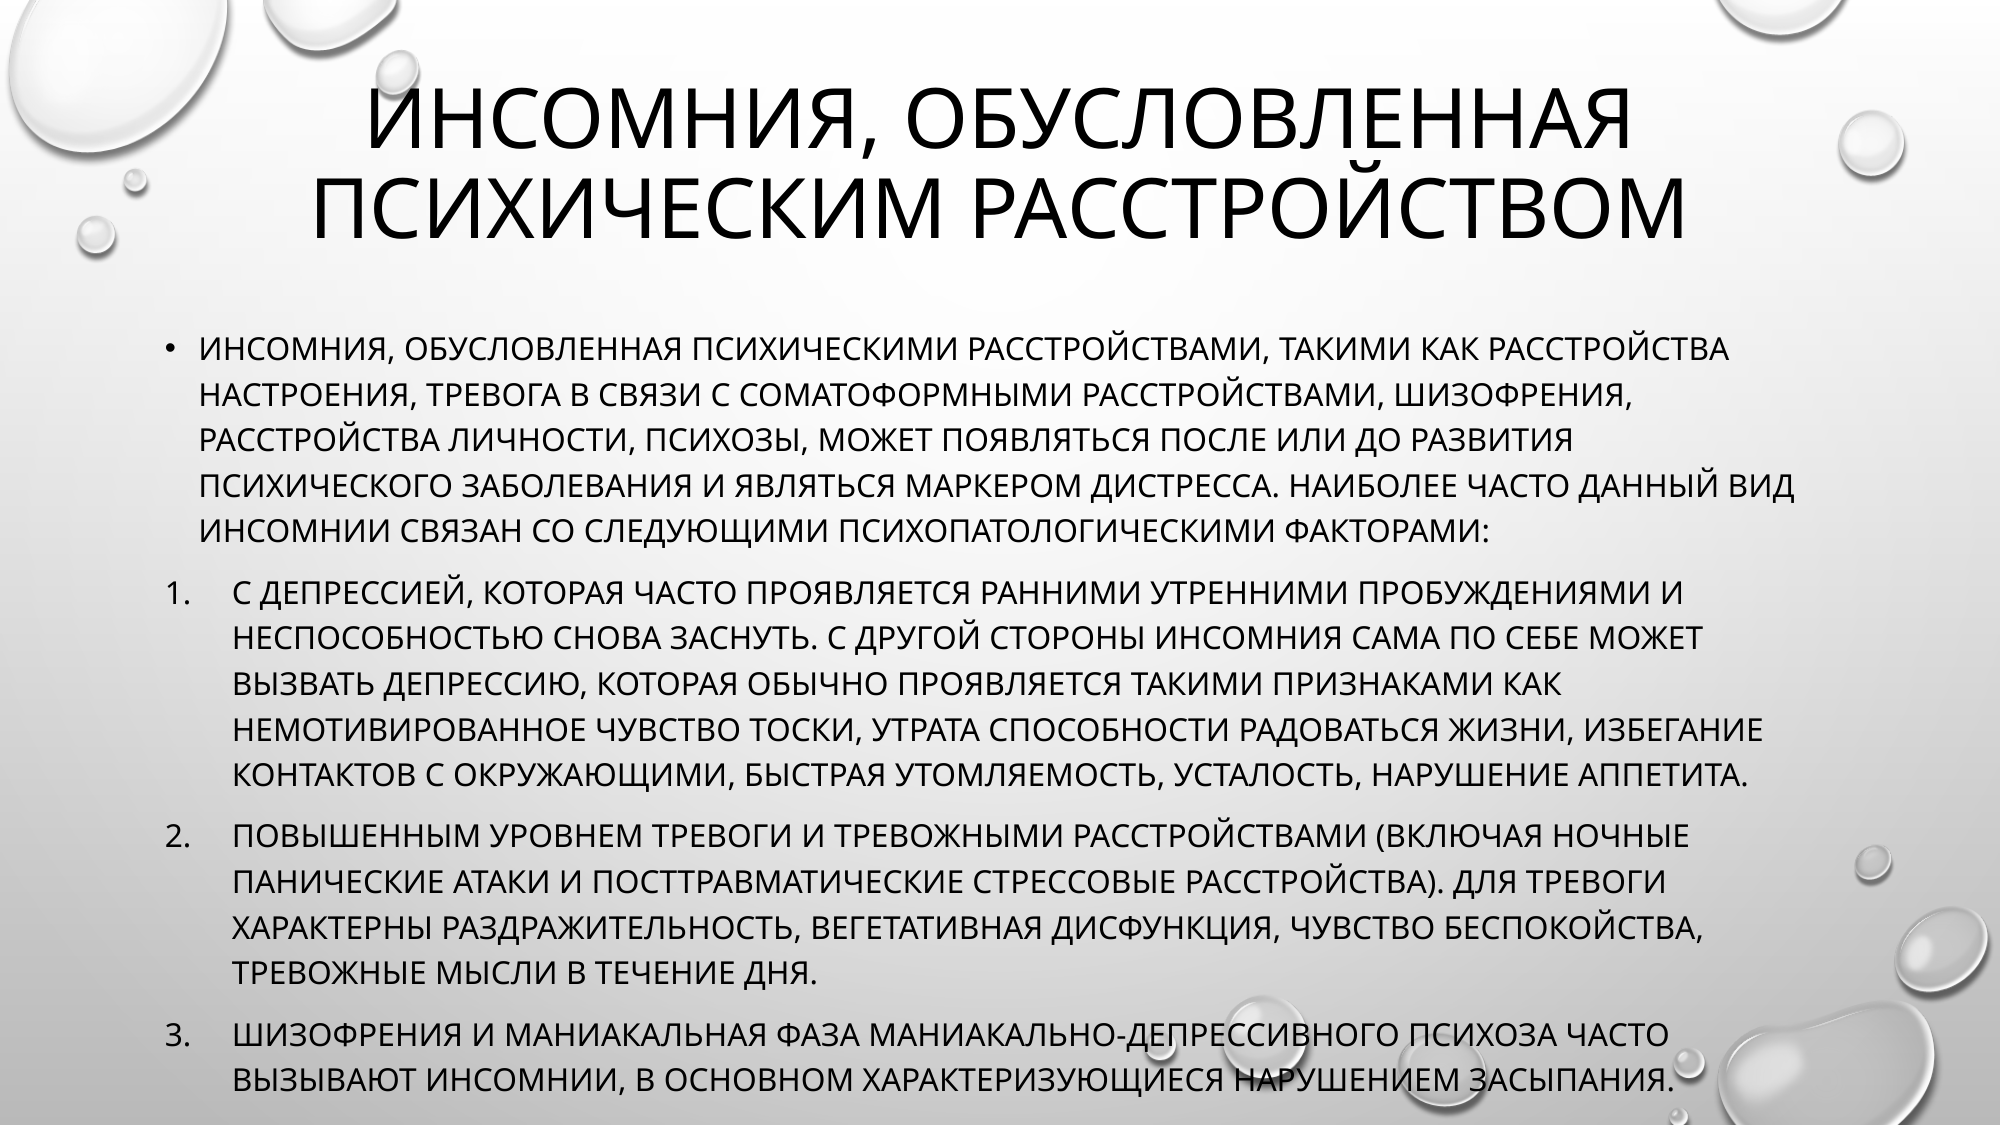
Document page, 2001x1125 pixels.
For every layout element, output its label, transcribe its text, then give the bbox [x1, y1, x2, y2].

picture [0, 0, 2000, 1125]
list Инсомния, обусловленная психическими расстройствами, такими как расстройства настроения, тревога в связи с соматоформными расстройствами, шизофрения, расстройства личности, психозы, может появляться после или до развития психического заболевания и являться маркером дистресса. Наиболее часто данный вид инсомнии связан со следующими психопатологическими факторами: С депрессией, которая часто проявляется ранними утренними пробуждениями и неспособностью снова заснуть. С другой стороны инсомния сама по себе может вызвать депрессию, которая обычно проявляется такими признаками как немотивированное чувство тоски, утрата способности радоваться жизни, избегание контактов с окружающими, быстрая утомляемость, усталость, нарушение аппетита. Повышенным уровнем тревоги и тревожными расстройствами (включая ночные панические атаки и посттравматические стрессовые расстройства). Для тревоги характерны раздражительность, вегетативная дисфункция, чувство беспокойства, тревожные мысли в течение дня. Шизофрения и маниакальная фаза маниакально-депрессивного психоза часто вызывают инсомнии, в основном характеризующиеся нарушением засыпания. [149, 313, 1850, 1125]
title Инсомния, обусловленная психическим расстройством [149, 35, 1851, 298]
